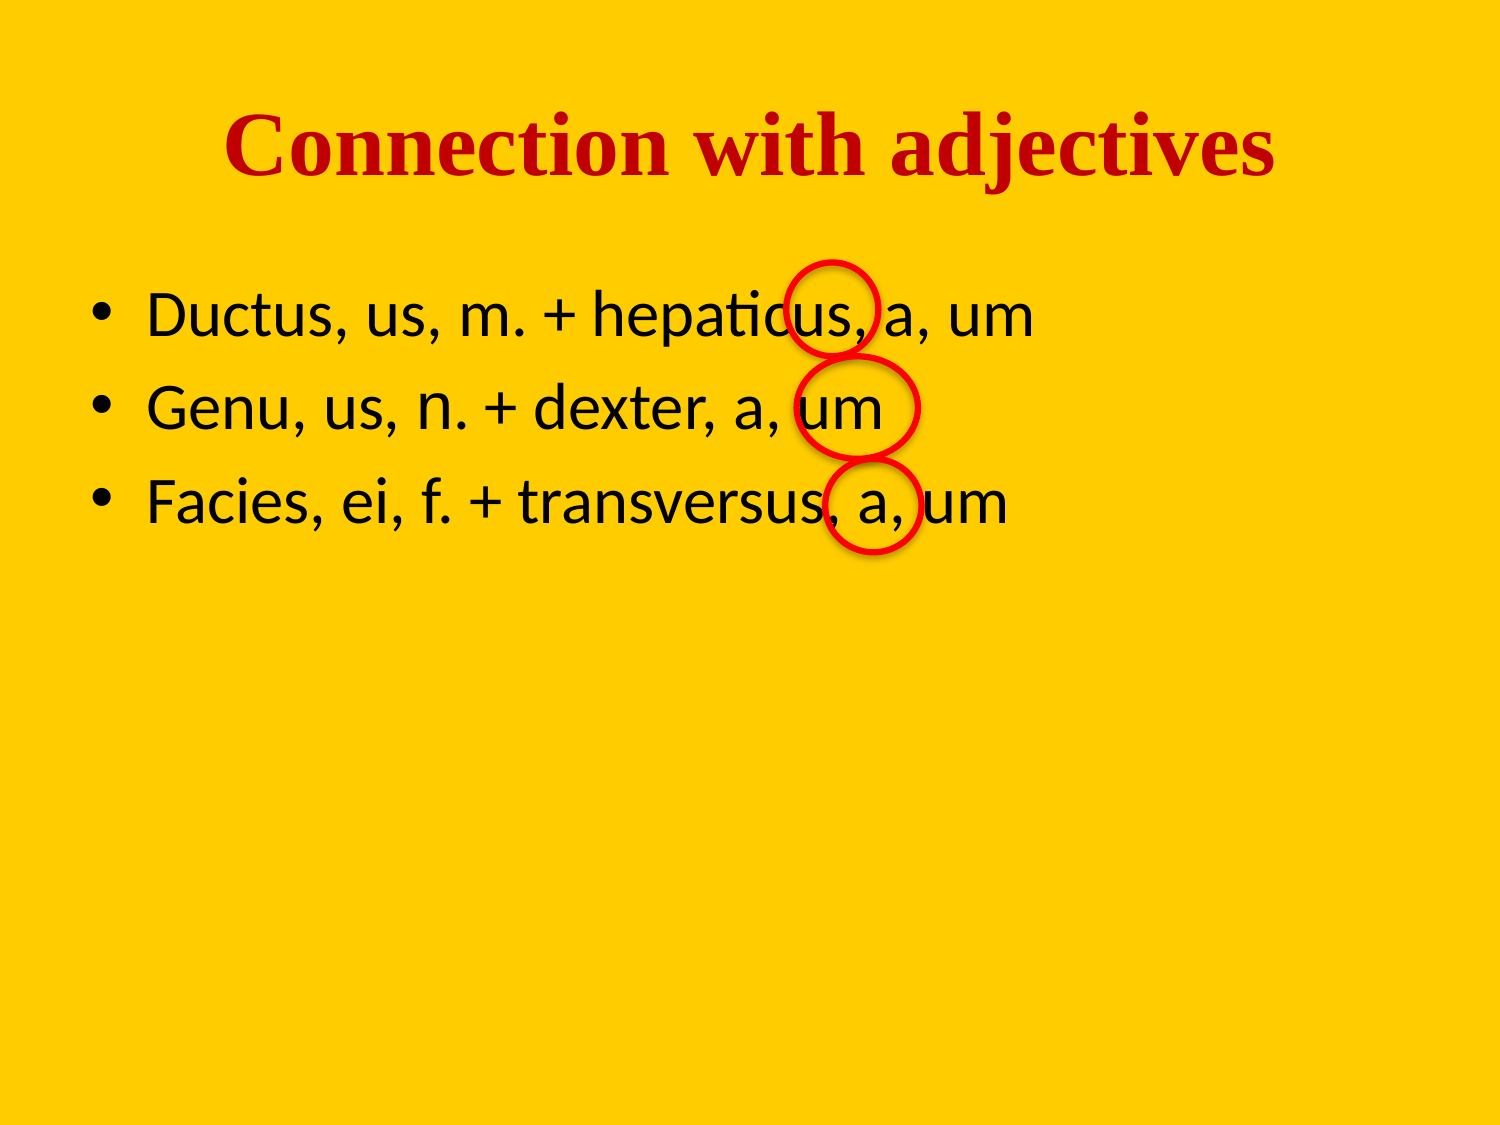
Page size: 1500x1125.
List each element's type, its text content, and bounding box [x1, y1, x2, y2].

text_box [824, 458, 923, 554]
title Connection with adjectives [75, 45, 1425, 233]
text_box [785, 261, 880, 357]
list Ductus, us, m. + hepaticus, a, um Genu, us, n. + dexter, a, um Facies, ei, f. + transversus, a, um [75, 262, 1425, 1005]
text_box [795, 355, 919, 460]
